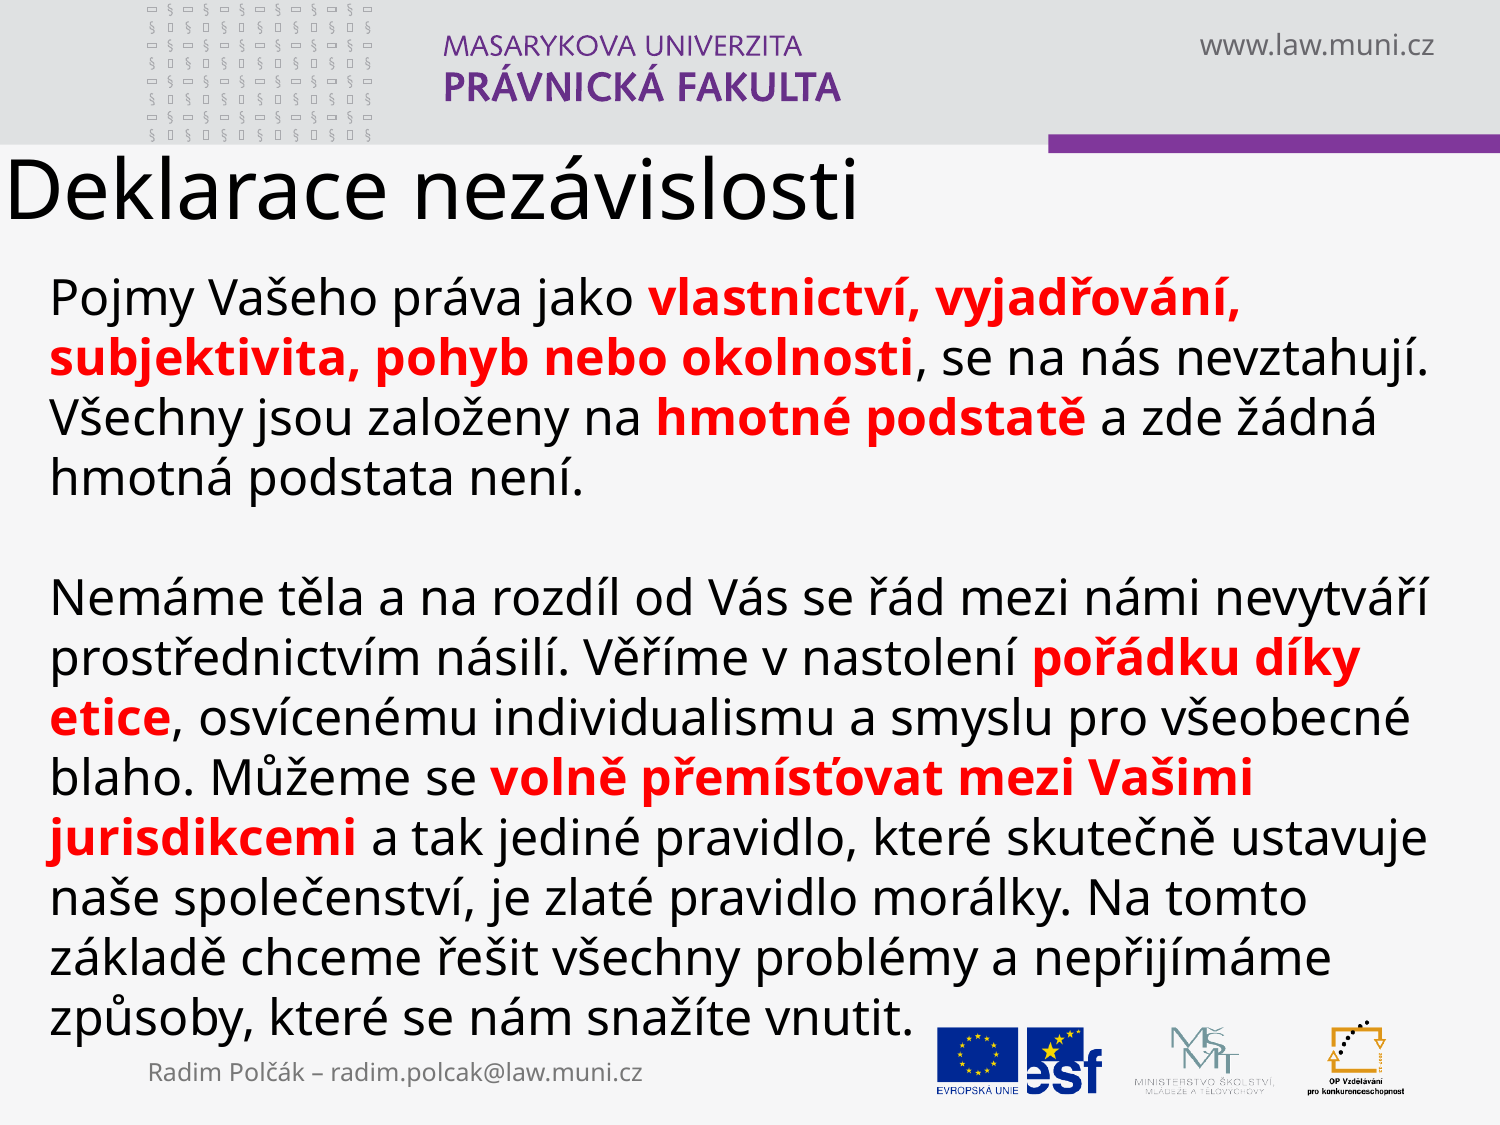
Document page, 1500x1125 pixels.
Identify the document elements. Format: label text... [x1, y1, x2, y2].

text_box Pojmy Vašeho práva jako vlastnictví, vyjadřování, subjektivita, pohyb nebo okolnosti, se na nás nevztahují. Všechny jsou založeny na hmotné podstatě a zde žádná hmotná podstata není. Nemáme těla a na rozdíl od Vás se řád mezi námi nevytváří prostřednictvím násilí. Věříme v nastolení pořádku díky etice, osvícenému individualismu a smyslu pro všeobecné blaho. Můžeme se volně přemísťovat mezi Vašimi jurisdikcemi a tak jediné pravidlo, které skutečně ustavuje naše společenství, je zlaté pravidlo morálky. Na tomto základě chceme řešit všechny problémy a nepřijímáme způsoby, které se nám snažíte vnutit. [35, 257, 1477, 1053]
text_box Radim Polčák – radim.polcak@law.muni.cz [147, 1056, 932, 1100]
picture [937, 1019, 1404, 1101]
text_box Deklarace nezávislosti [0, 128, 878, 244]
